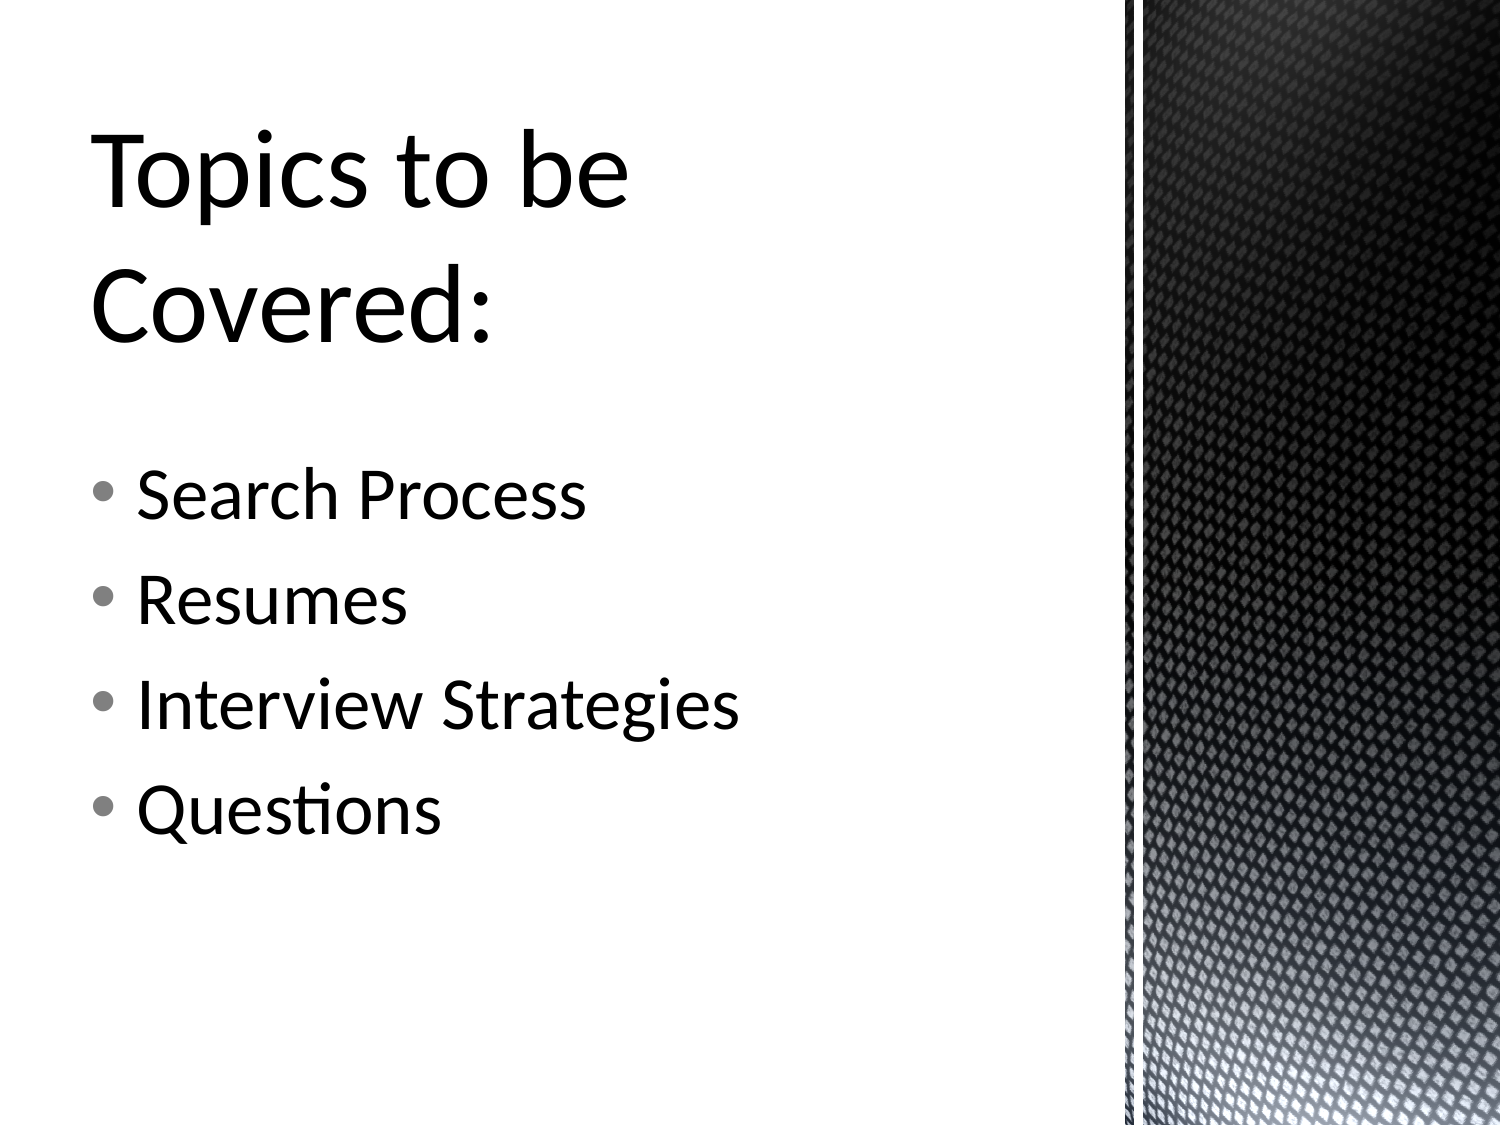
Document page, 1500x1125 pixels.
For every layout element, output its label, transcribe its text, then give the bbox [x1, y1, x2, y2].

title Topics to be Covered: [75, 87, 838, 375]
list Search Process Resumes Interview Strategies Questions [75, 437, 925, 888]
picture [1125, 0, 1500, 1125]
